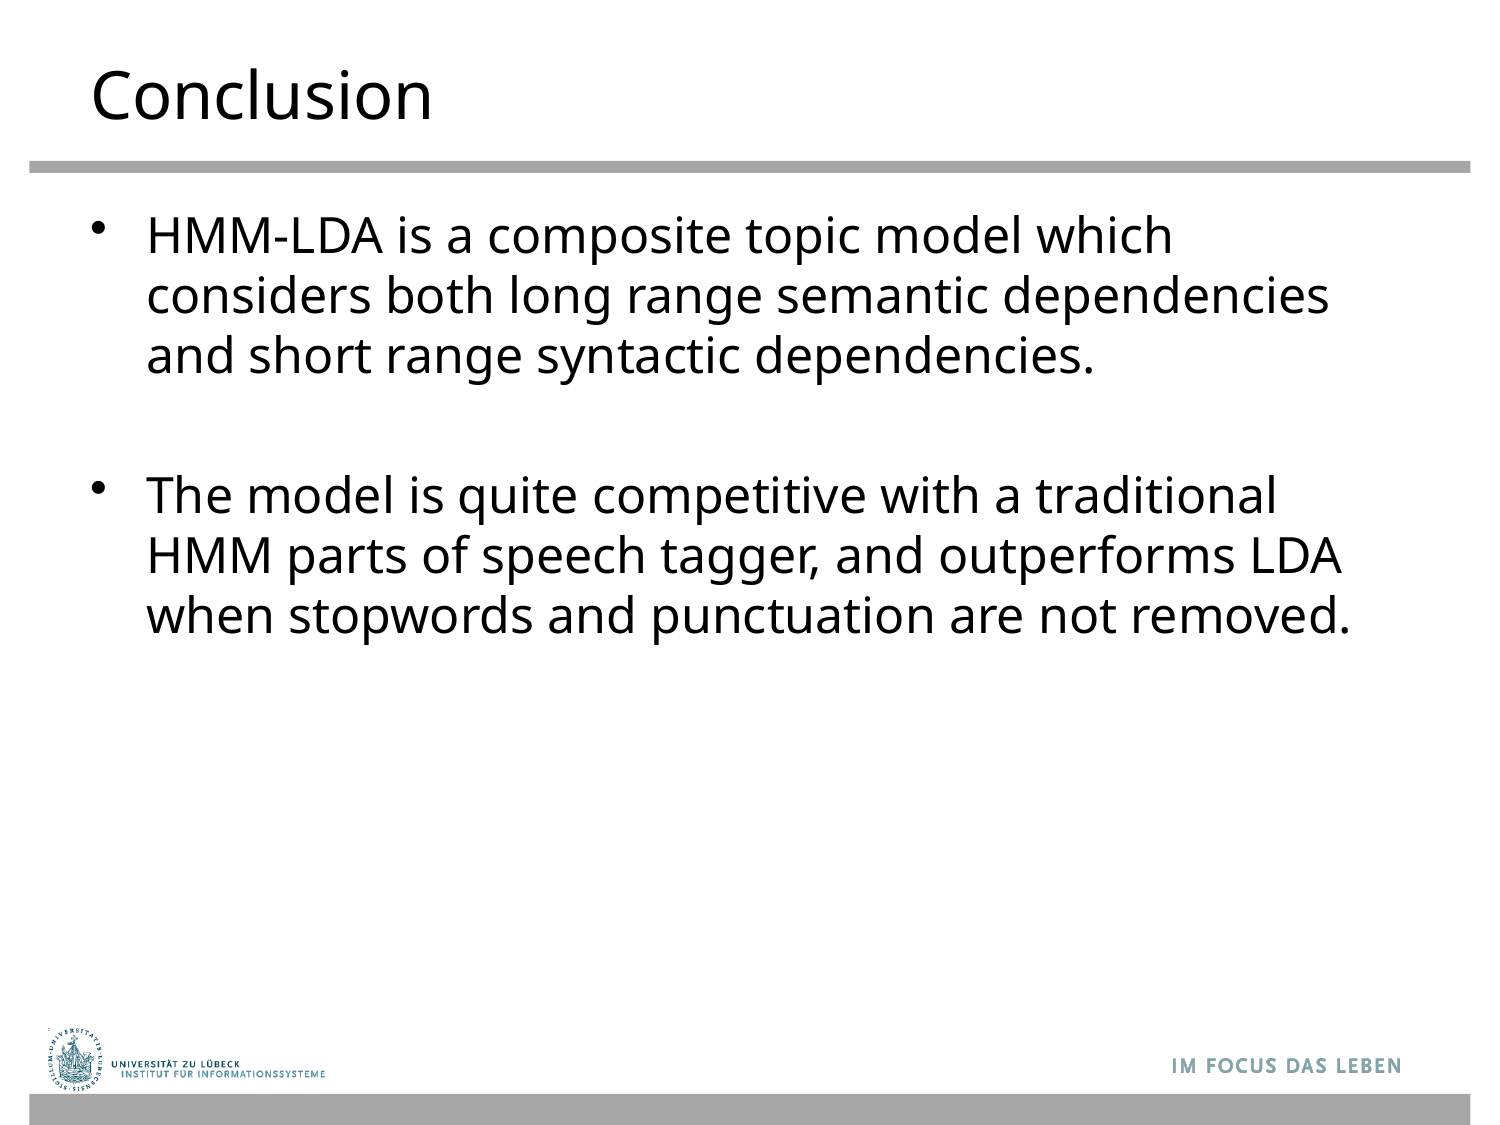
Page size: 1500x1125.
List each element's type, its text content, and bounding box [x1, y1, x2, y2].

title Conclusion [75, 45, 1425, 150]
list HMM-LDA is a composite topic model which considers both long range semantic dependencies and short range syntactic dependencies. The model is quite competitive with a traditional HMM parts of speech tagger, and outperforms LDA when stopwords and punctuation are not removed. [75, 196, 1425, 1075]
